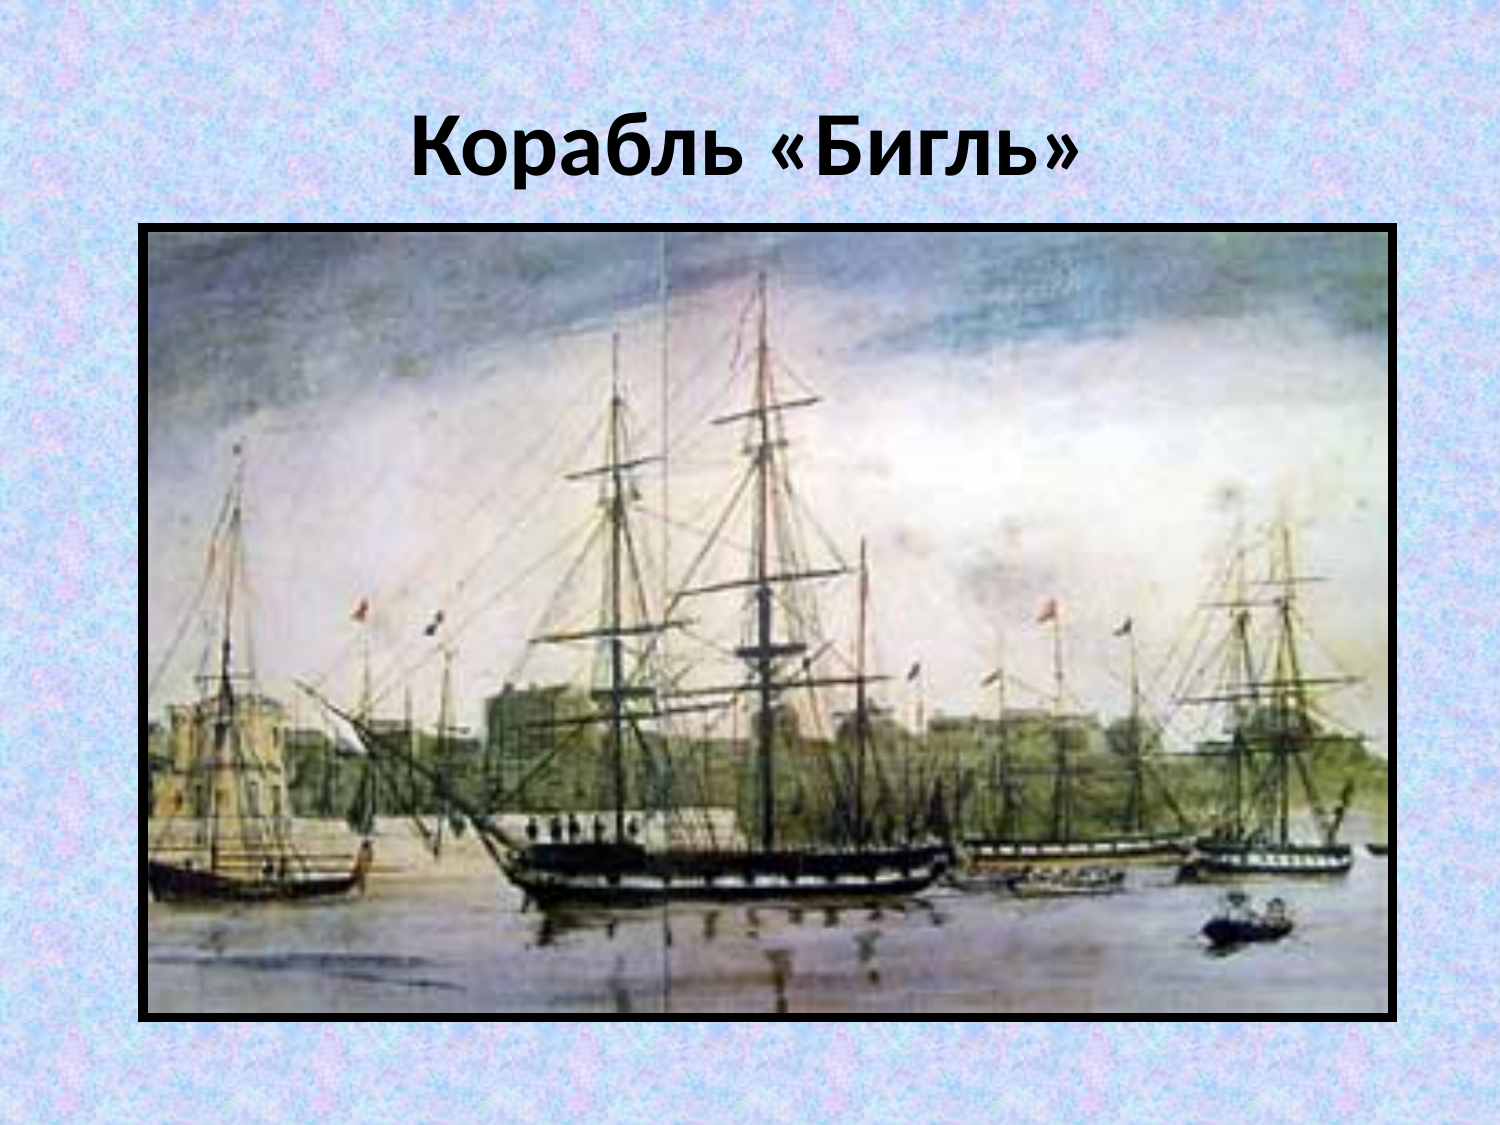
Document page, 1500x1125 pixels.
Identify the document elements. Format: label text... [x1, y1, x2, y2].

picture [0, 0, 1500, 1125]
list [147, 231, 1389, 1014]
title Корабль «Бигль» [75, 45, 1425, 233]
